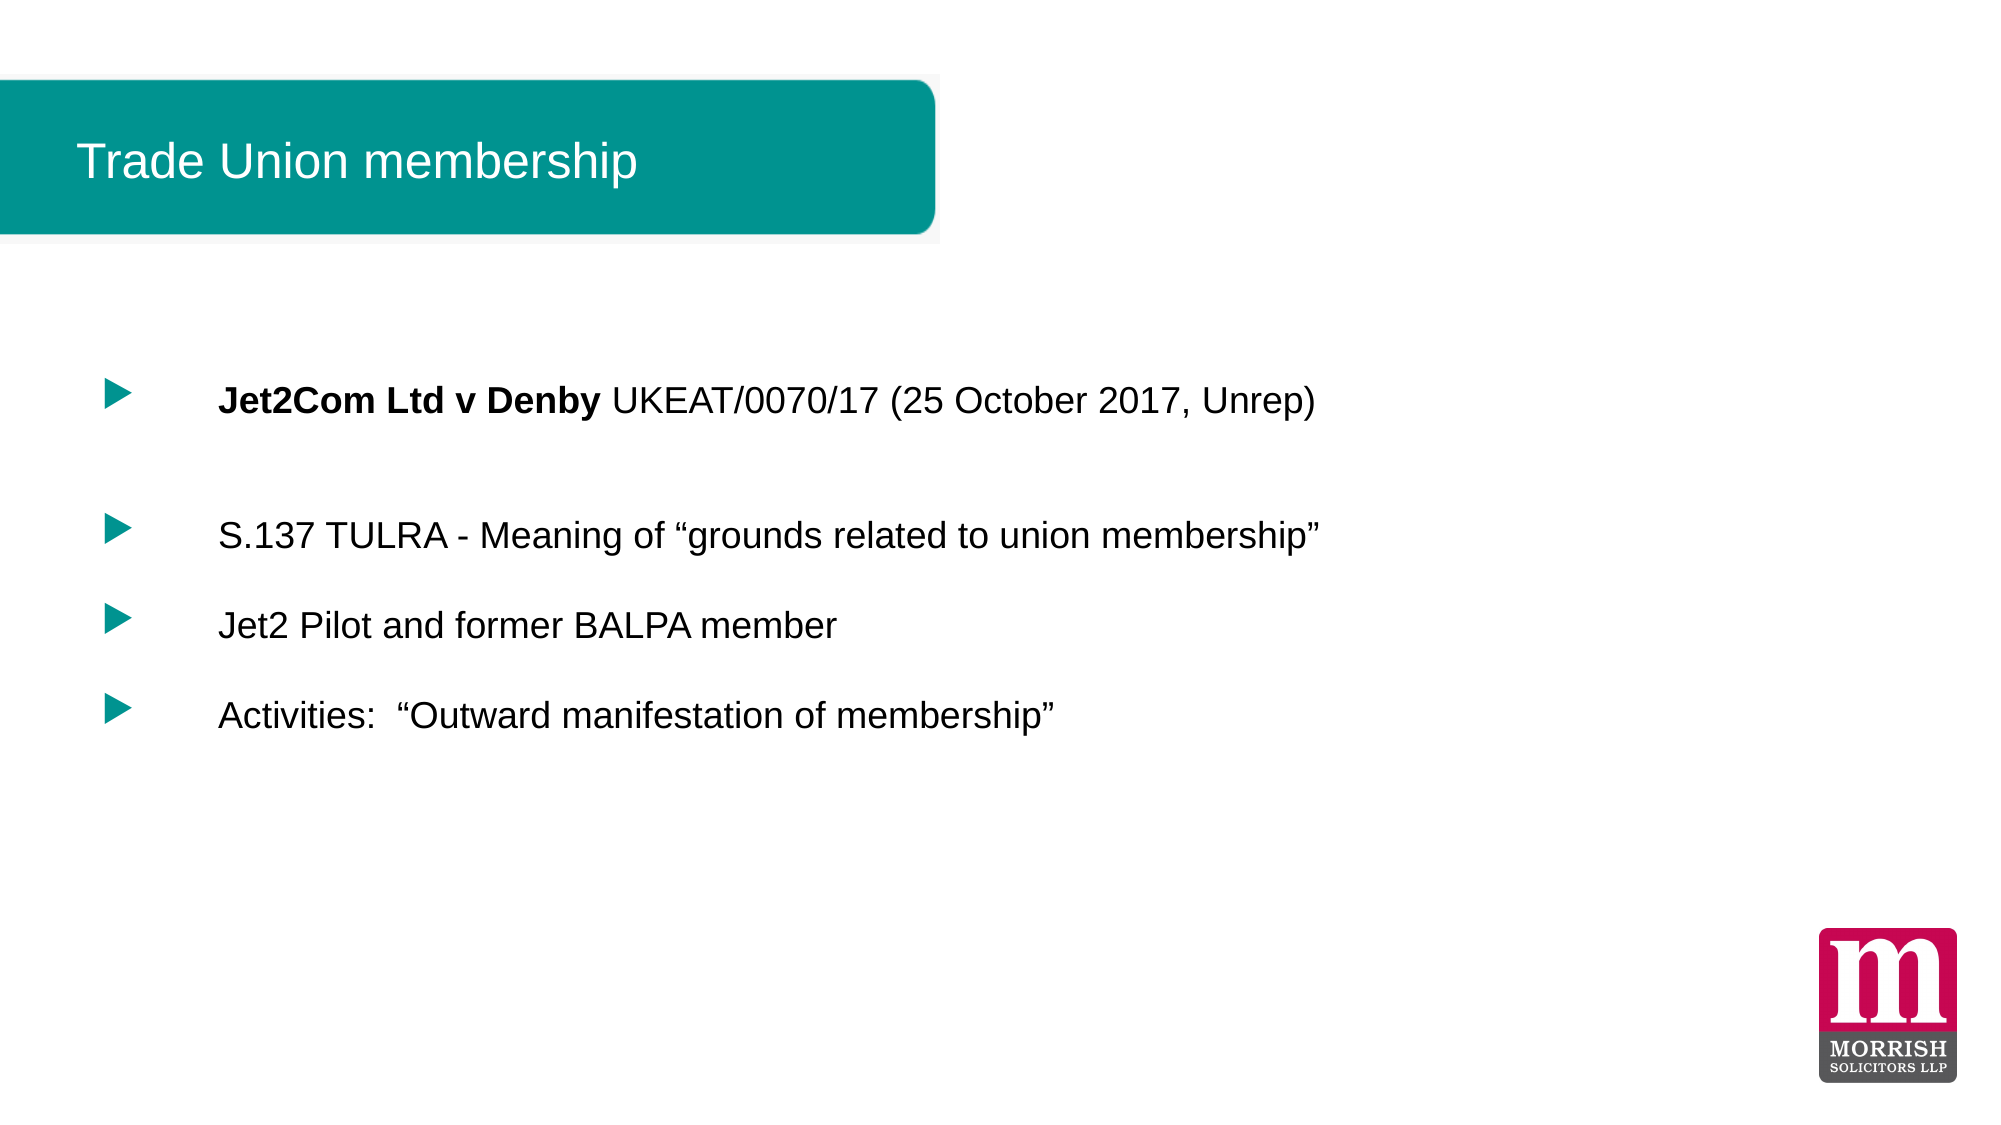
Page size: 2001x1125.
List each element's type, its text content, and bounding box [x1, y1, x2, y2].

picture [0, 74, 940, 244]
picture [1819, 928, 1957, 1083]
text_box Jet2Com Ltd v Denby UKEAT/0070/17 (25 October 2017, Unrep) S.137 TULRA - Meaning of “grounds related to union membership” Jet2 Pilot and former BALPA member Activities: “Outward manifestation of membership” [0, 233, 1768, 789]
